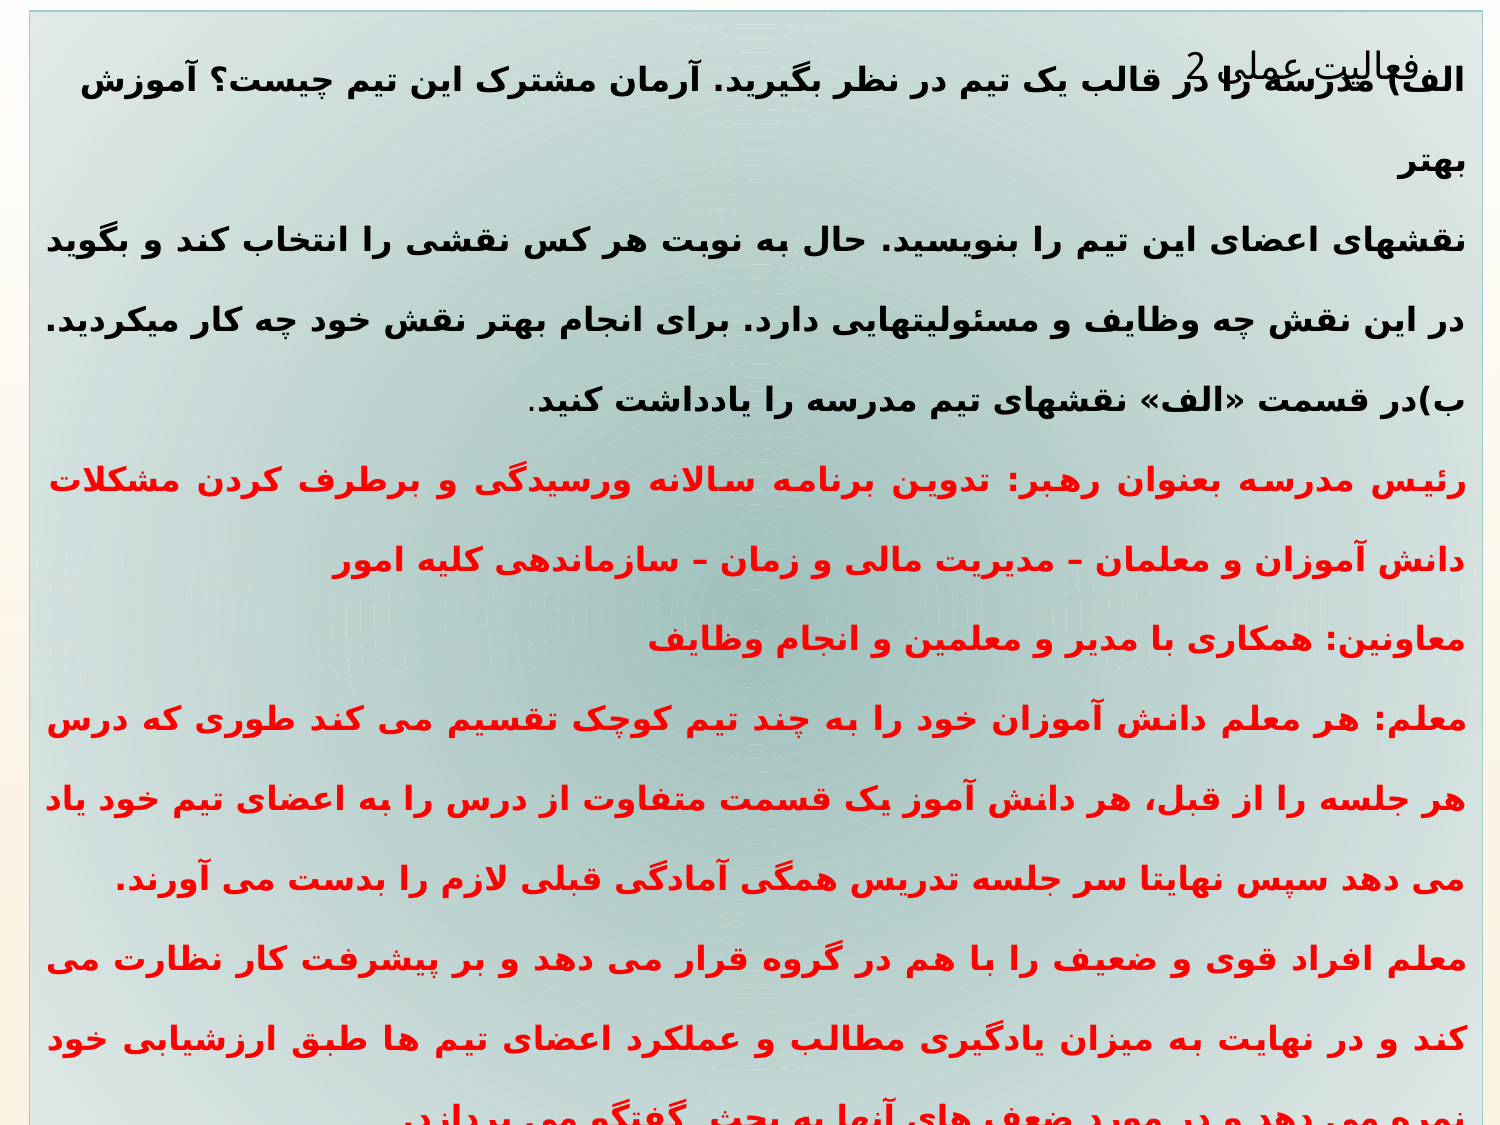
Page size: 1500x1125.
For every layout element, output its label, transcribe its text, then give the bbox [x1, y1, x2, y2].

text_box فعالیت عملی 2 [1140, 34, 1436, 94]
text_box الف) مدرسه را در قالب یک تیم در نظر بگیرید. آرمان مشترک این تیم چیست؟ آموزش بهتر نقشهای اعضای این تیم را بنویسید. حال به نوبت هر کس نقشی را انتخاب کند و بگوید در این نقش چه وظایف و مسئولیتهایی دارد. برای انجام بهتر نقش خود چه کار میکردید. ب)در قسمت «الف» نقشهای تیم مدرسه را یادداشت کنید. رئیس مدرسه بعنوان رهبر: تدوین برنامه سالانه ورسیدگی و برطرف کردن مشکلات دانش آموزان و معلمان – مدیریت مالی و زمان – سازماندهی کلیه امور معاونین: همکاری با مدیر و معلمین و انجام وظایف معلم: هر معلم دانش آموزان خود را به چند تیم کوچک تقسیم می کند طوری که درس هر جلسه را از قبل، هر دانش آموز یک قسمت متفاوت از درس را به اعضای تیم خود یاد می دهد سپس نهایتا سر جلسه تدریس همگی آمادگی قبلی لازم را بدست می آورند. معلم افراد قوی و ضعیف را با هم در گروه قرار می دهد و بر پیشرفت کار نظارت می کند و در نهایت به میزان یادگیری مطالب و عملکرد اعضای تیم ها طبق ارزشیابی خود نمره می دهد و در مورد ضعف های آنها به بحث گفتگو می پردازد. دانش آموزان: تلاش و یادگیری دروس و تبعیت از رئیس و معلم [29, 10, 1483, 1125]
